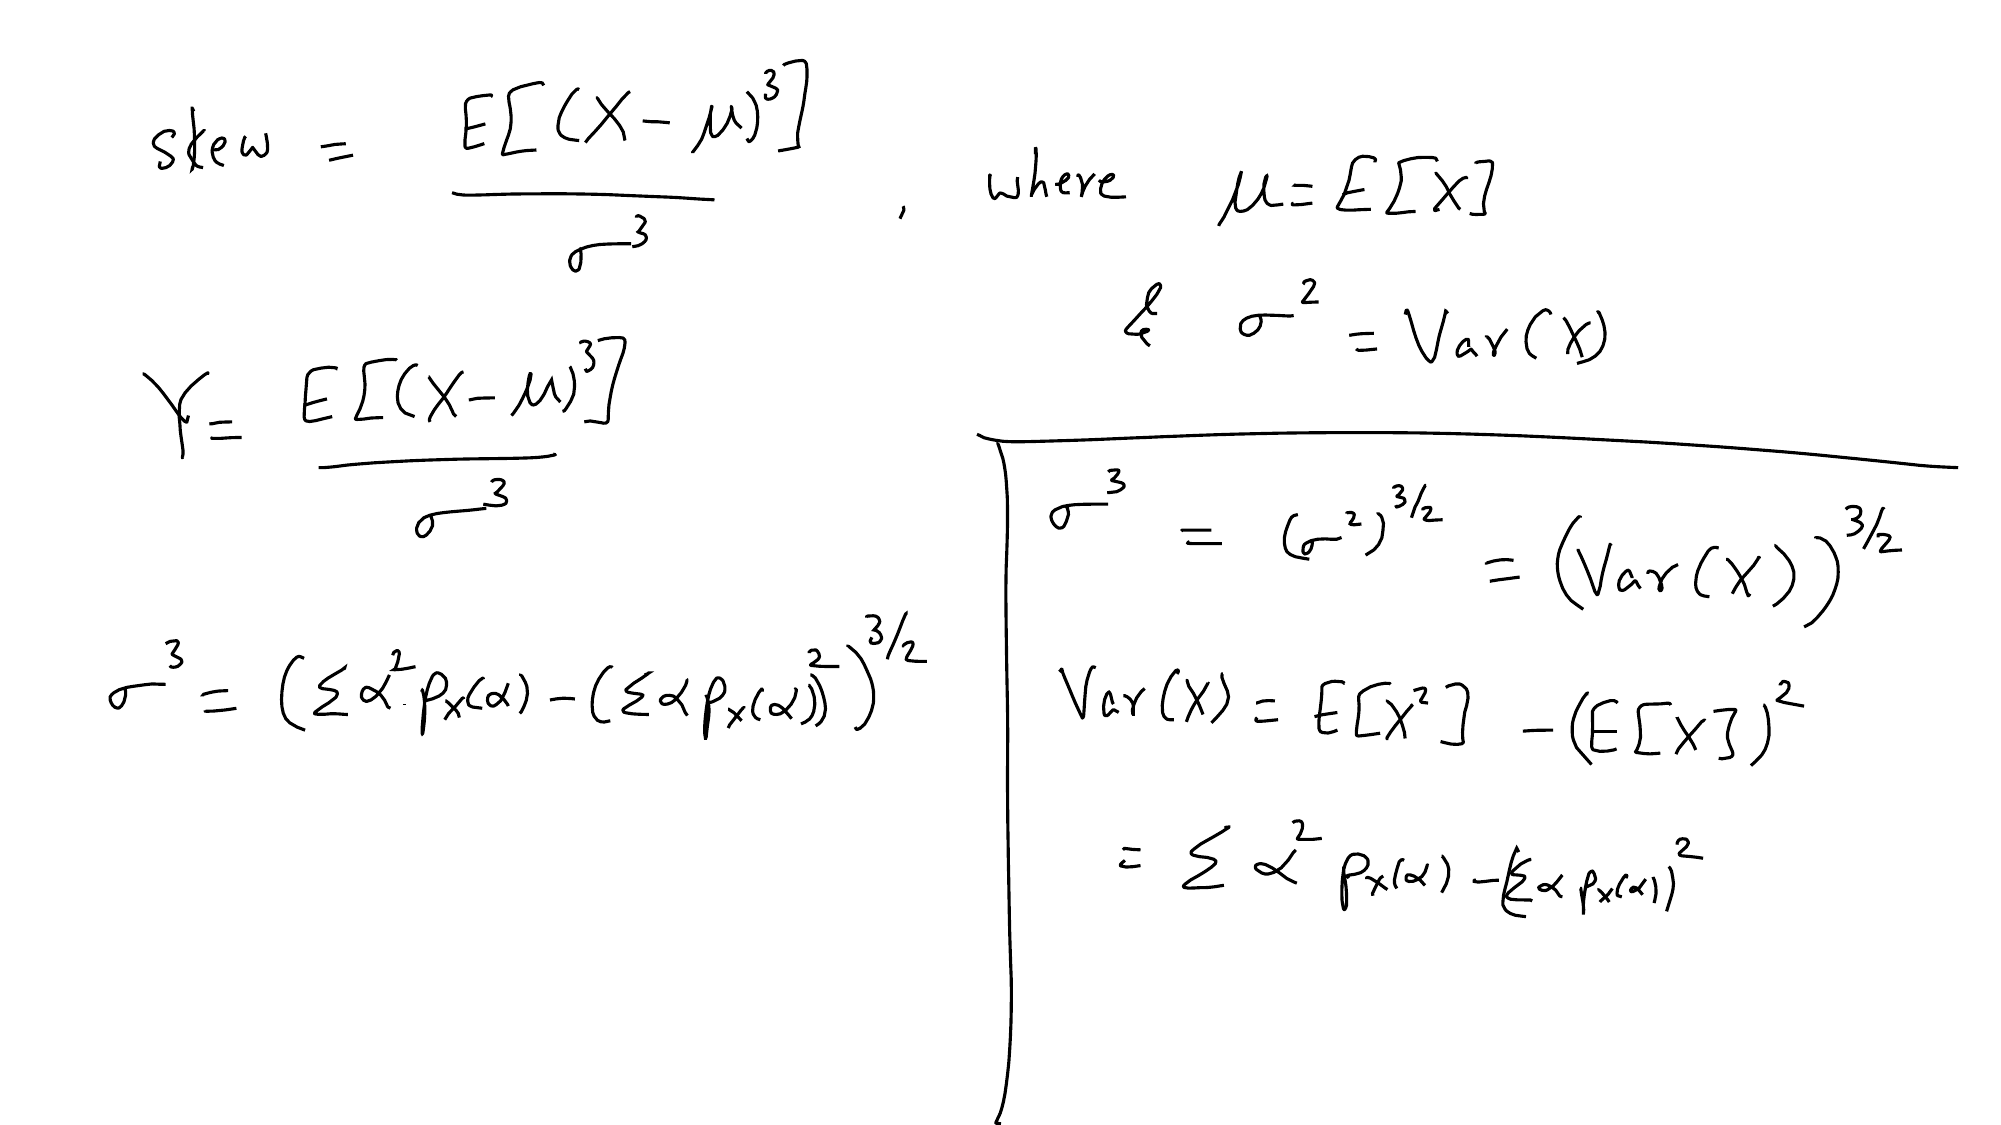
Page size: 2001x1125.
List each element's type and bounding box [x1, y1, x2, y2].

text_box [1522, 681, 1805, 766]
text_box [320, 143, 354, 161]
text_box [1181, 530, 1222, 544]
text_box [153, 108, 268, 170]
text_box [416, 507, 487, 538]
text_box [1183, 820, 1449, 910]
text_box [1124, 283, 1162, 347]
text_box [1218, 156, 1493, 227]
text_box [1240, 279, 1606, 364]
text_box [809, 613, 928, 730]
text_box [110, 640, 237, 712]
text_box [1120, 848, 1141, 868]
text_box [989, 147, 1127, 199]
text_box [303, 337, 626, 506]
text_box [569, 247, 591, 272]
text_box [1284, 485, 1443, 560]
text_box [1557, 506, 1903, 627]
text_box [1486, 559, 1520, 582]
text_box [1314, 681, 1469, 745]
text_box [281, 650, 826, 739]
text_box [1059, 666, 1279, 723]
text_box [899, 205, 905, 219]
text_box [1473, 838, 1704, 917]
text_box [464, 60, 808, 155]
text_box [976, 432, 1959, 1124]
text_box [452, 192, 715, 247]
text_box [142, 372, 242, 458]
